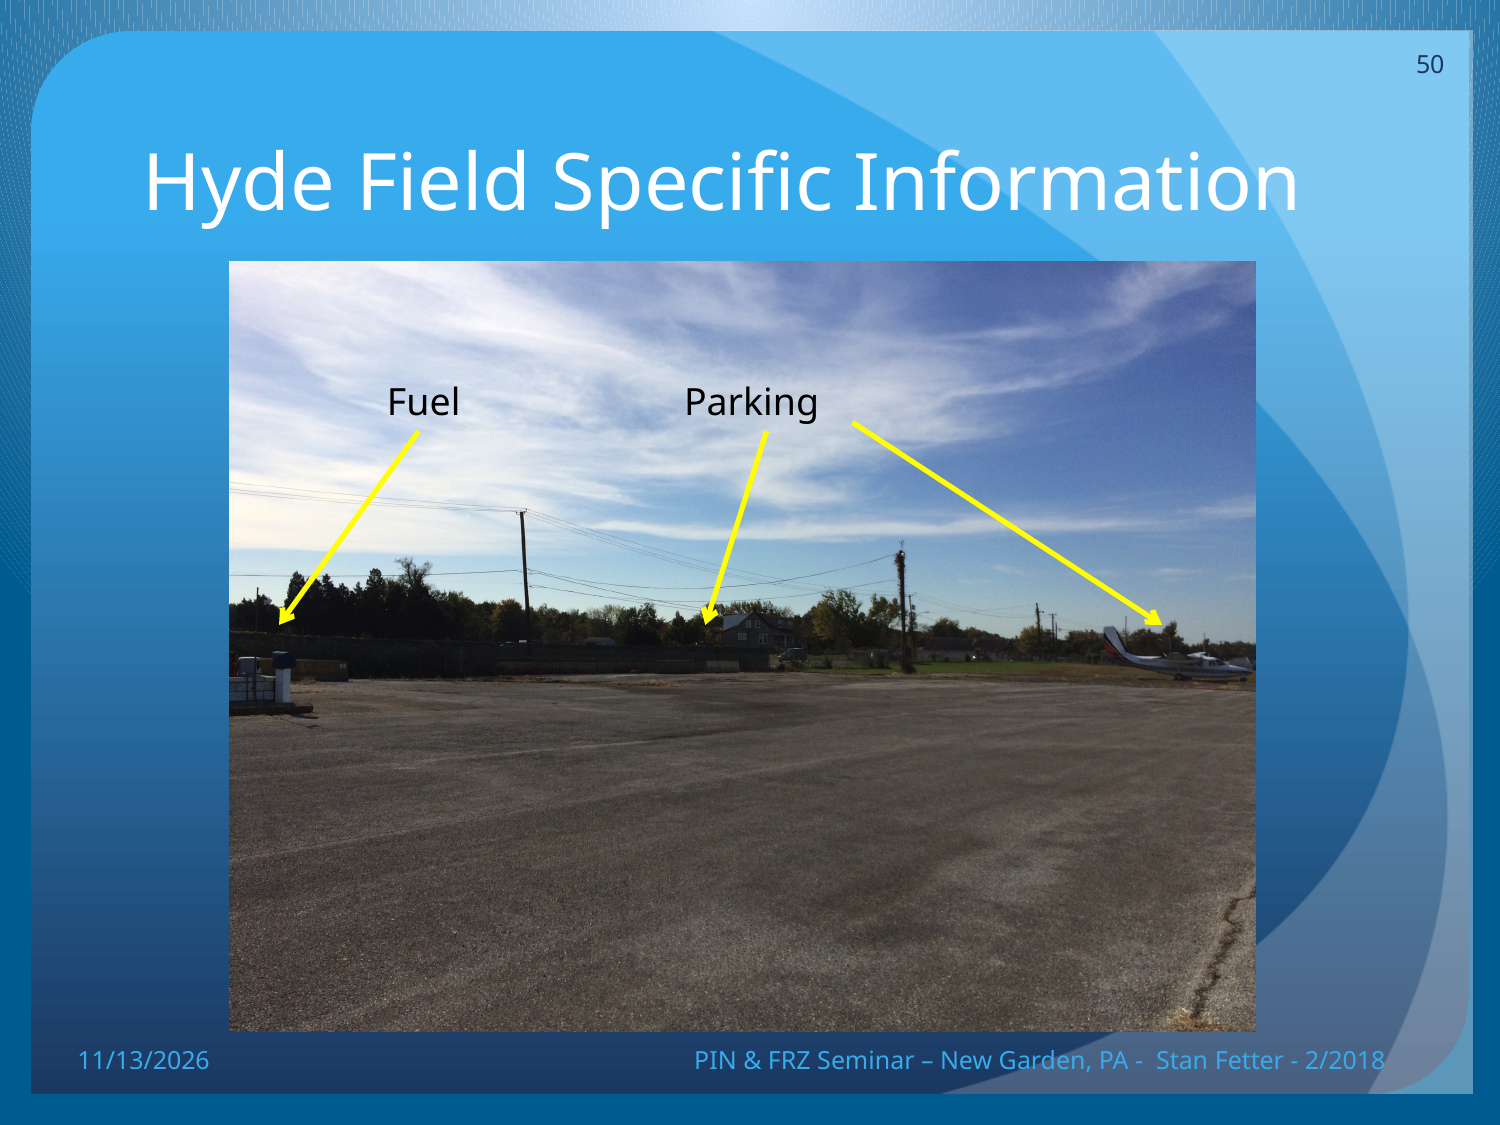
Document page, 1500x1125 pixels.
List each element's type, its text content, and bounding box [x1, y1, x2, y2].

title Hyde Field Specific Information [127, 62, 1372, 234]
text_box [278, 431, 419, 626]
footer PIN & FRZ Seminar – New Garden, PA - Stan Fetter - 2/2018 [542, 1031, 1402, 1092]
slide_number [62, 1031, 373, 1092]
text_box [852, 422, 1163, 626]
picture [24, 30, 1473, 1094]
slide_number 50 [1378, 36, 1460, 96]
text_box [704, 431, 767, 626]
